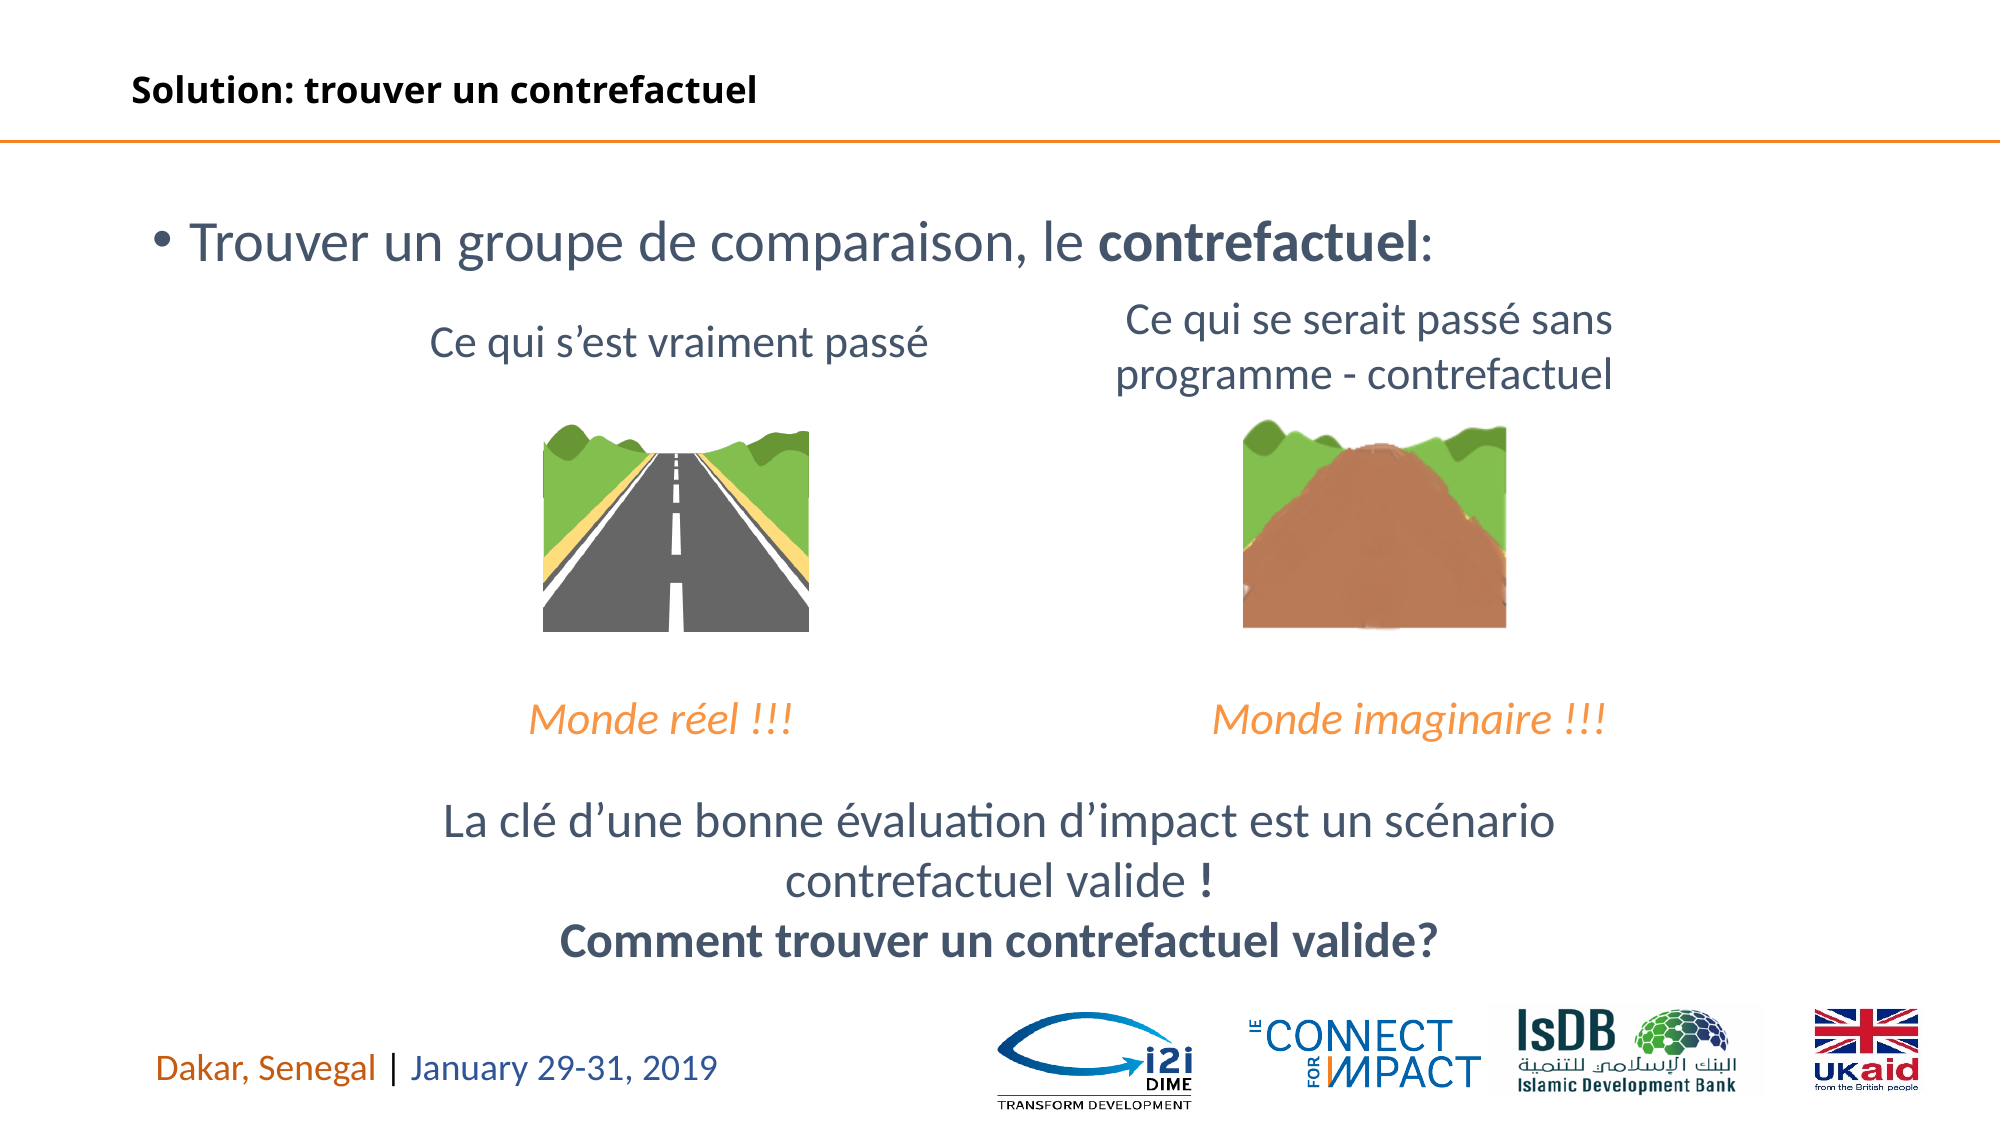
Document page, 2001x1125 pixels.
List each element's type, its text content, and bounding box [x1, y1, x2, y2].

text_box Ce qui s’est vraiment passé [414, 303, 1010, 374]
picture [1598, 1014, 1764, 1098]
list Trouver un groupe de comparaison, le contrefactuel: [137, 203, 1863, 1014]
picture [996, 1106, 1194, 1110]
picture [543, 366, 809, 632]
text_box Ce qui se serait passé sans programme - contrefactuel [1020, 281, 1720, 407]
text_box Monde réel !!! [513, 681, 984, 752]
picture [1796, 995, 1938, 1103]
title Solution: trouver un contrefactuel [116, 0, 1842, 204]
picture [1243, 361, 1508, 636]
text_box Monde imaginaire !!! [1196, 681, 1667, 752]
text_box La clé d’une bonne évaluation d’impact est un scénario contrefactuel valide ! Comment trouver un contrefactuel valide? [402, 780, 1598, 1106]
